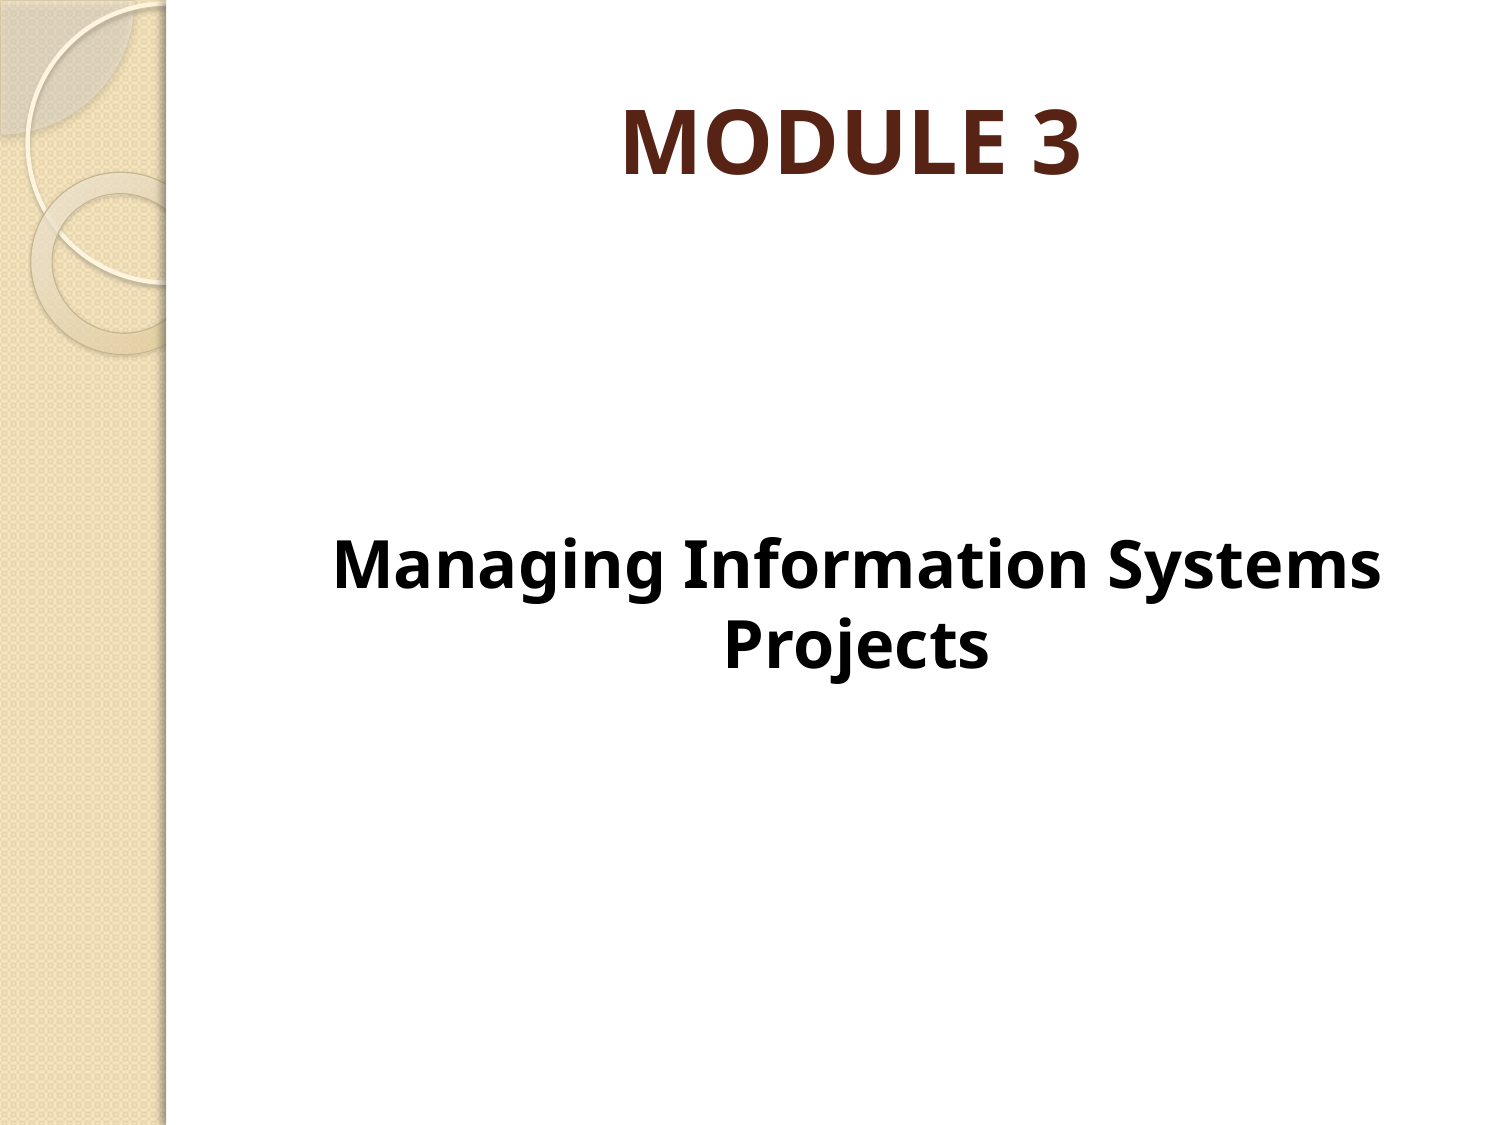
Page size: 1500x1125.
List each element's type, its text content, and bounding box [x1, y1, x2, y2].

title MODULE 3 [235, 45, 1466, 233]
list Managing Information Systems Projects [235, 237, 1466, 1025]
